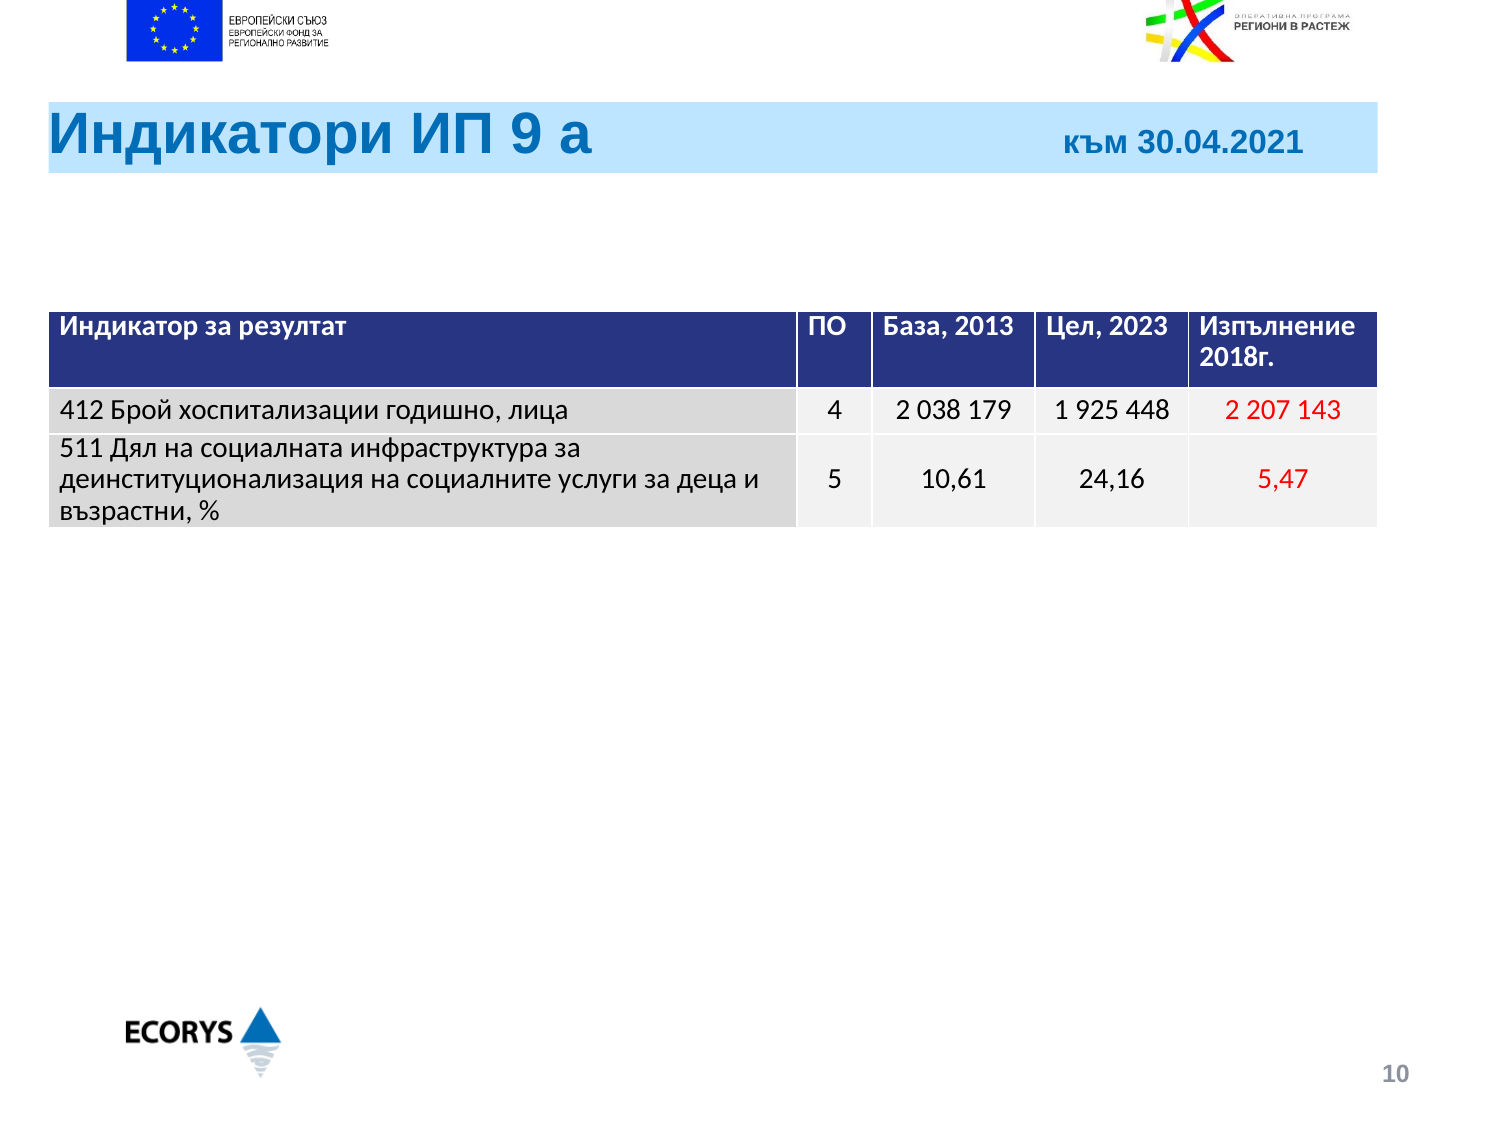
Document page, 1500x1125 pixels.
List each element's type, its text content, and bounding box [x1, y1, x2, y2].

table_cell 412 Брой хоспитализации годишно, лица [49, 389, 796, 433]
table_cell 511 Дял на социалната инфраструктура за деинституционализация на социалните услуги за деца и възрастни, % [49, 435, 796, 527]
table_header Индикатор за резултат [49, 312, 796, 387]
table_cell 4 [798, 389, 871, 433]
table_header Изпълнение 2018г. [1189, 312, 1377, 387]
table_cell 24,16 [1036, 435, 1188, 527]
table_header Цел, 2023 [1036, 312, 1188, 387]
table_cell 2 207 143 [1189, 389, 1377, 433]
table_cell 10,61 [873, 435, 1034, 527]
table_header База, 2013 [873, 312, 1034, 387]
title Индикатори ИП 9 а към 30.04.2021 [48, 102, 1378, 173]
table_cell 1 925 448 [1036, 389, 1188, 433]
table_cell 5 [798, 435, 871, 527]
slide_number 10 [1074, 1042, 1425, 1103]
table_cell 5,47 [1189, 435, 1377, 527]
table_cell 2 038 179 [873, 389, 1034, 433]
table_header ПО [798, 312, 871, 387]
picture [0, 0, 1500, 1105]
